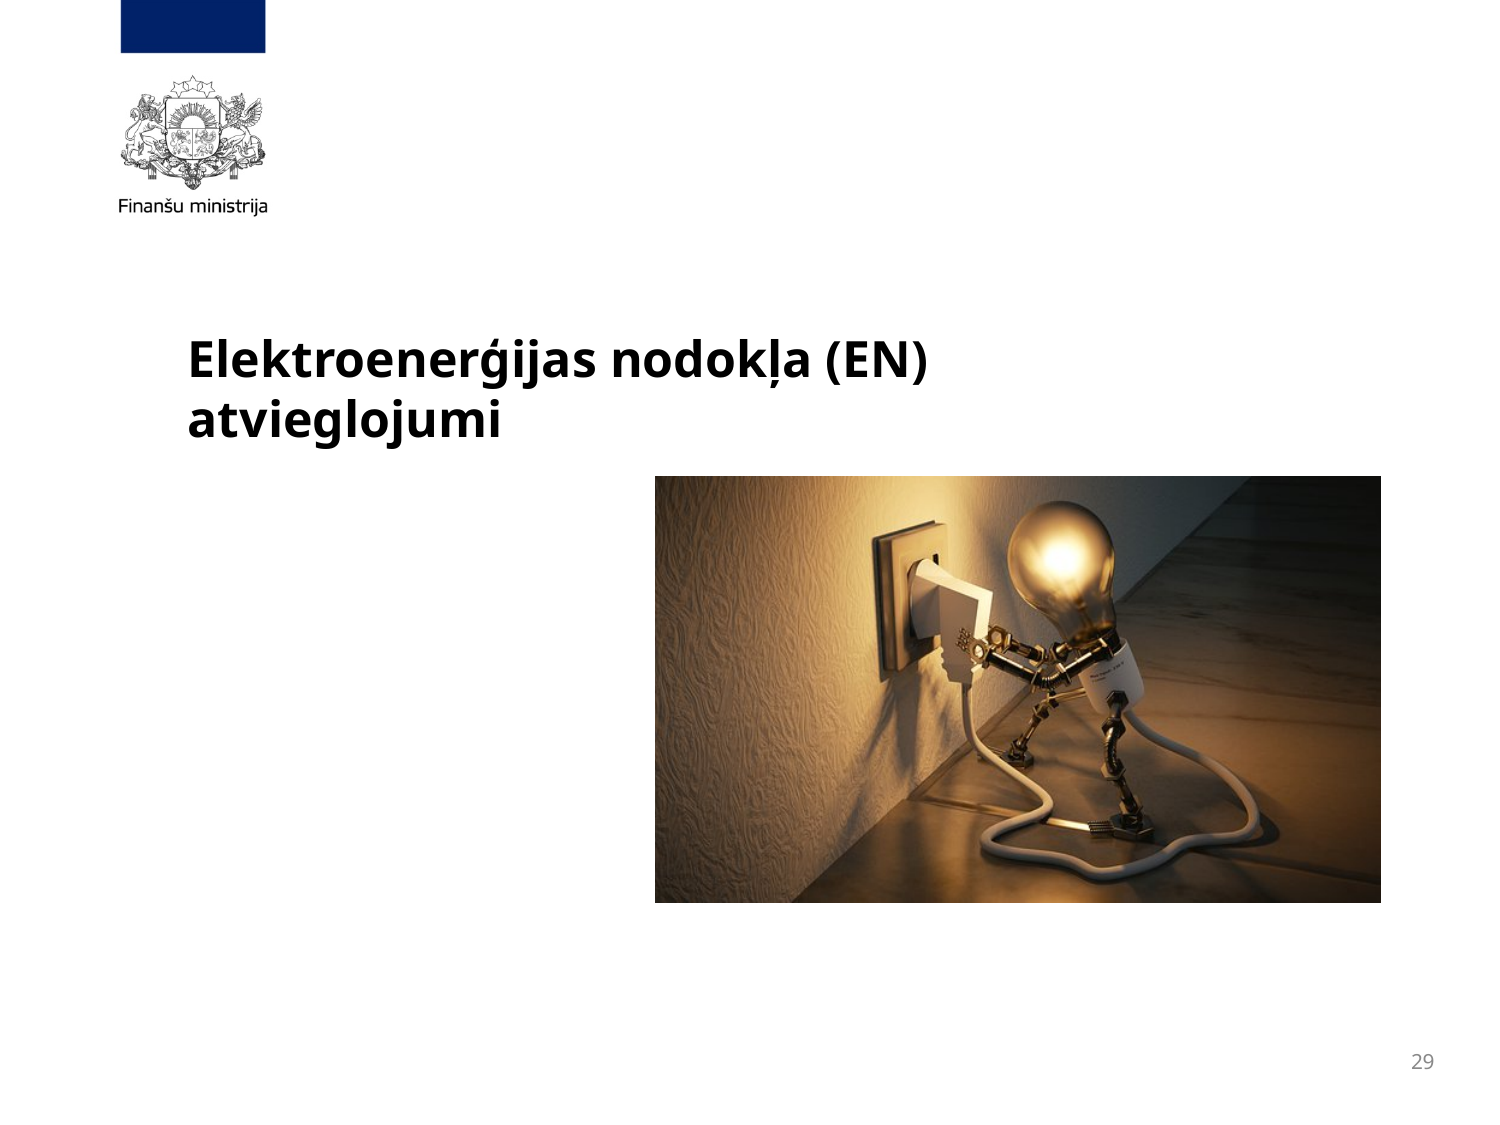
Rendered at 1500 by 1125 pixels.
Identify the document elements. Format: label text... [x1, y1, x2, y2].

slide_number 29 [1380, 1037, 1450, 1088]
picture [48, 0, 338, 321]
picture [655, 476, 1381, 903]
title Elektroenerģijas nodokļa (EN) atvieglojumi [172, 320, 1223, 496]
